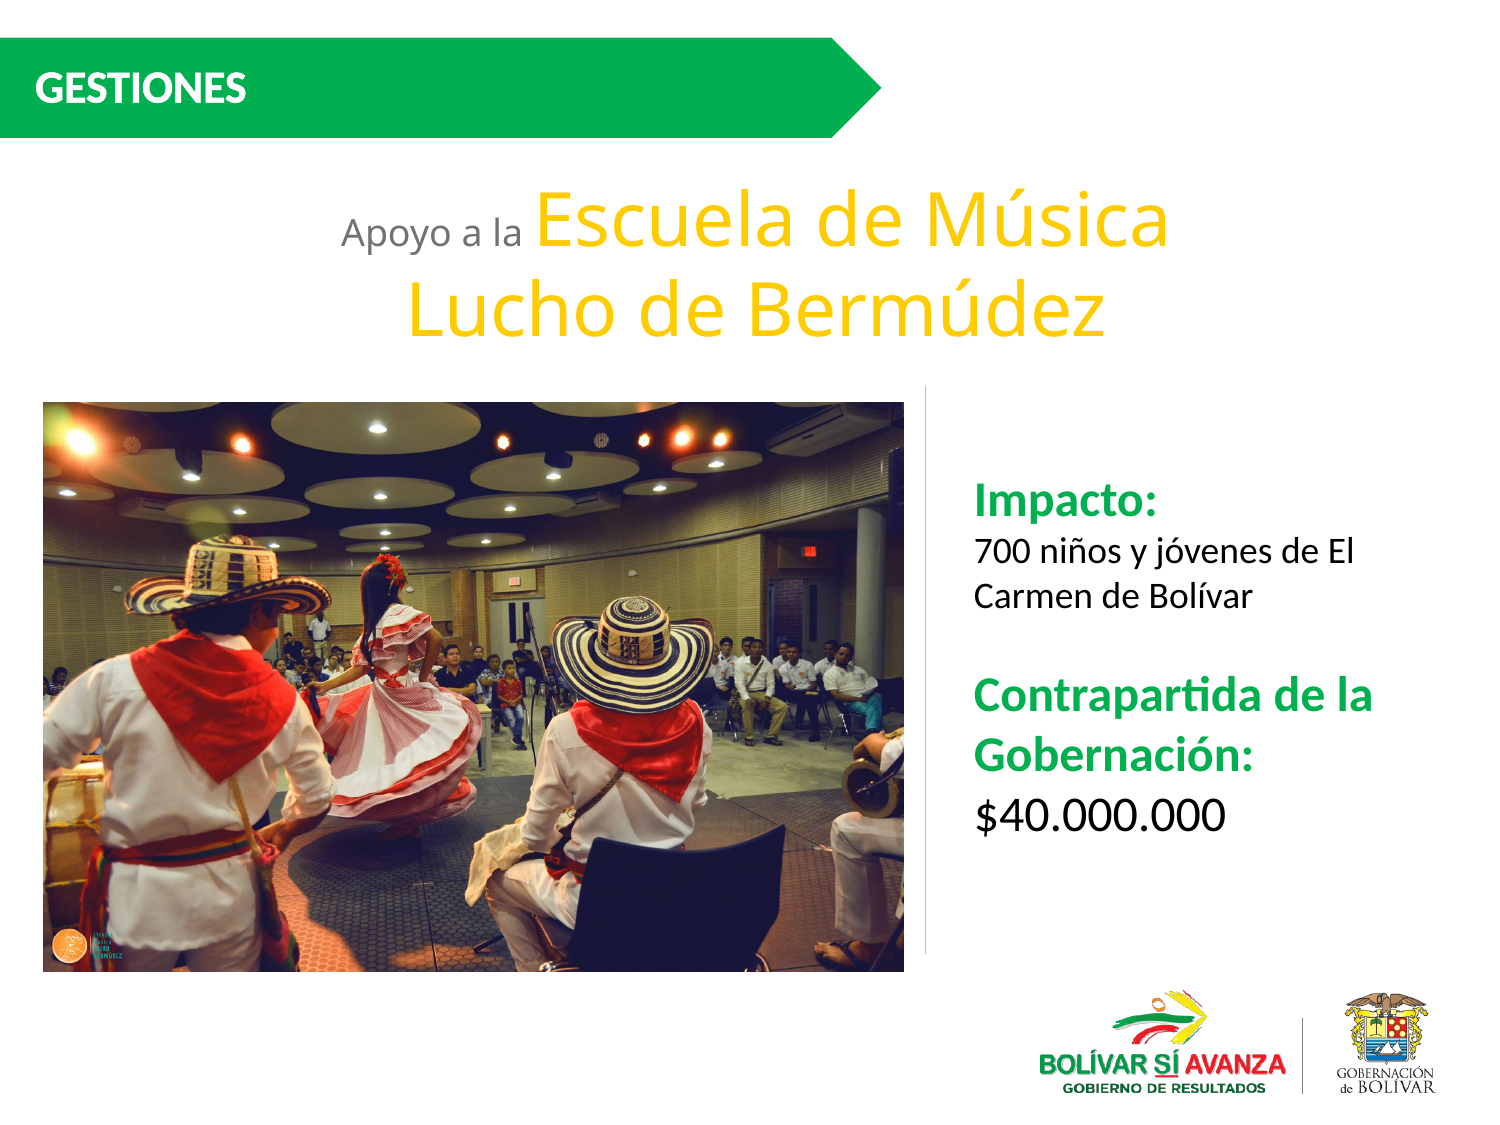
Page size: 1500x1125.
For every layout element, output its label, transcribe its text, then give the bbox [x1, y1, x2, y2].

picture [1319, 978, 1454, 1107]
text_box GESTIONES [20, 49, 262, 119]
text_box Impacto: 700 niños y jóvenes de El Carmen de Bolívar Contrapartida de la Gobernación: $40.000.000 [959, 459, 1458, 849]
picture [43, 402, 904, 972]
picture [1040, 990, 1286, 1093]
text_box Apoyo a la Escuela de Música Lucho de Bermúdez [304, 163, 1209, 359]
